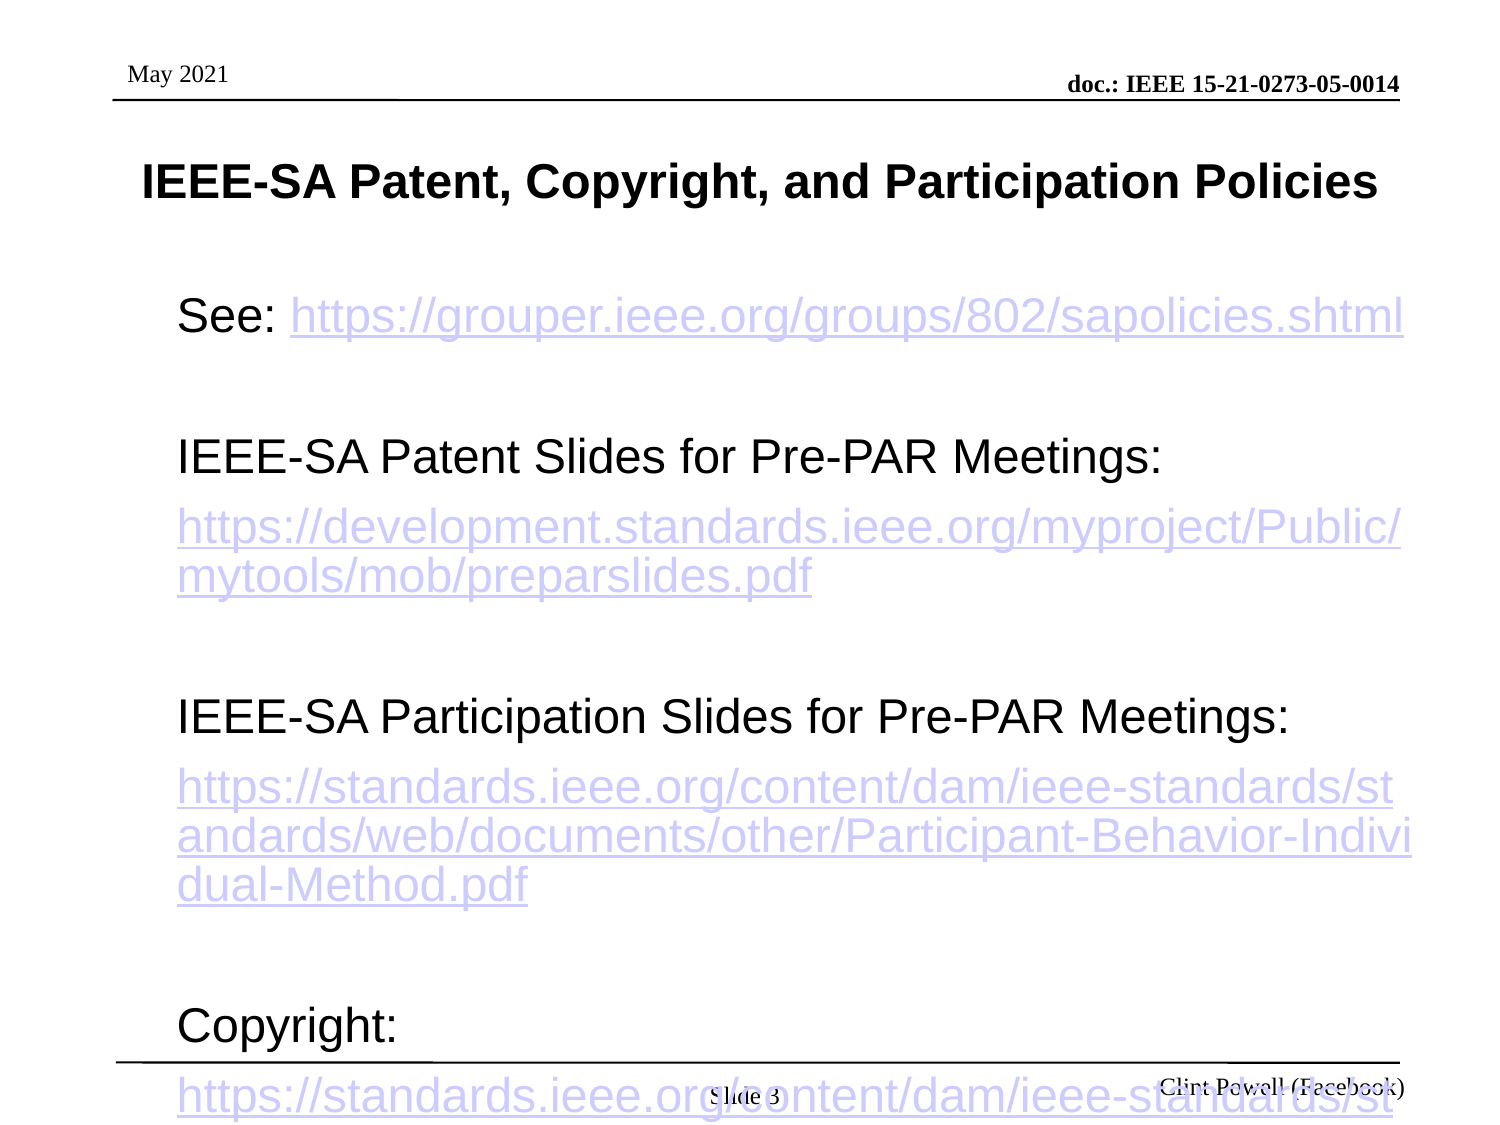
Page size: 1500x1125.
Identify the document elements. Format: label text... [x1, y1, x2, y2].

slide_number Slide 3 [690, 1075, 799, 1115]
list See: https://grouper.ieee.org/groups/802/sapolicies.shtml IEEE-SA Patent Slides for Pre-PAR Meetings: https://development.standards.ieee.org/myproject/Public/mytools/mob/preparslides.pdf IEEE-SA Participation Slides for Pre-PAR Meetings: https://standards.ieee.org/content/dam/ieee-standards/standards/web/documents/other/Participant-Behavior-Individual-Method.pdf Copyright: https://standards.ieee.org/content/dam/ieee-standards/standards/web/documents/other/ieee-sa-copyright-policy-2019.pdf [161, 276, 1436, 1009]
title IEEE-SA Patent, Copyright, and Participation Policies [123, 113, 1398, 244]
